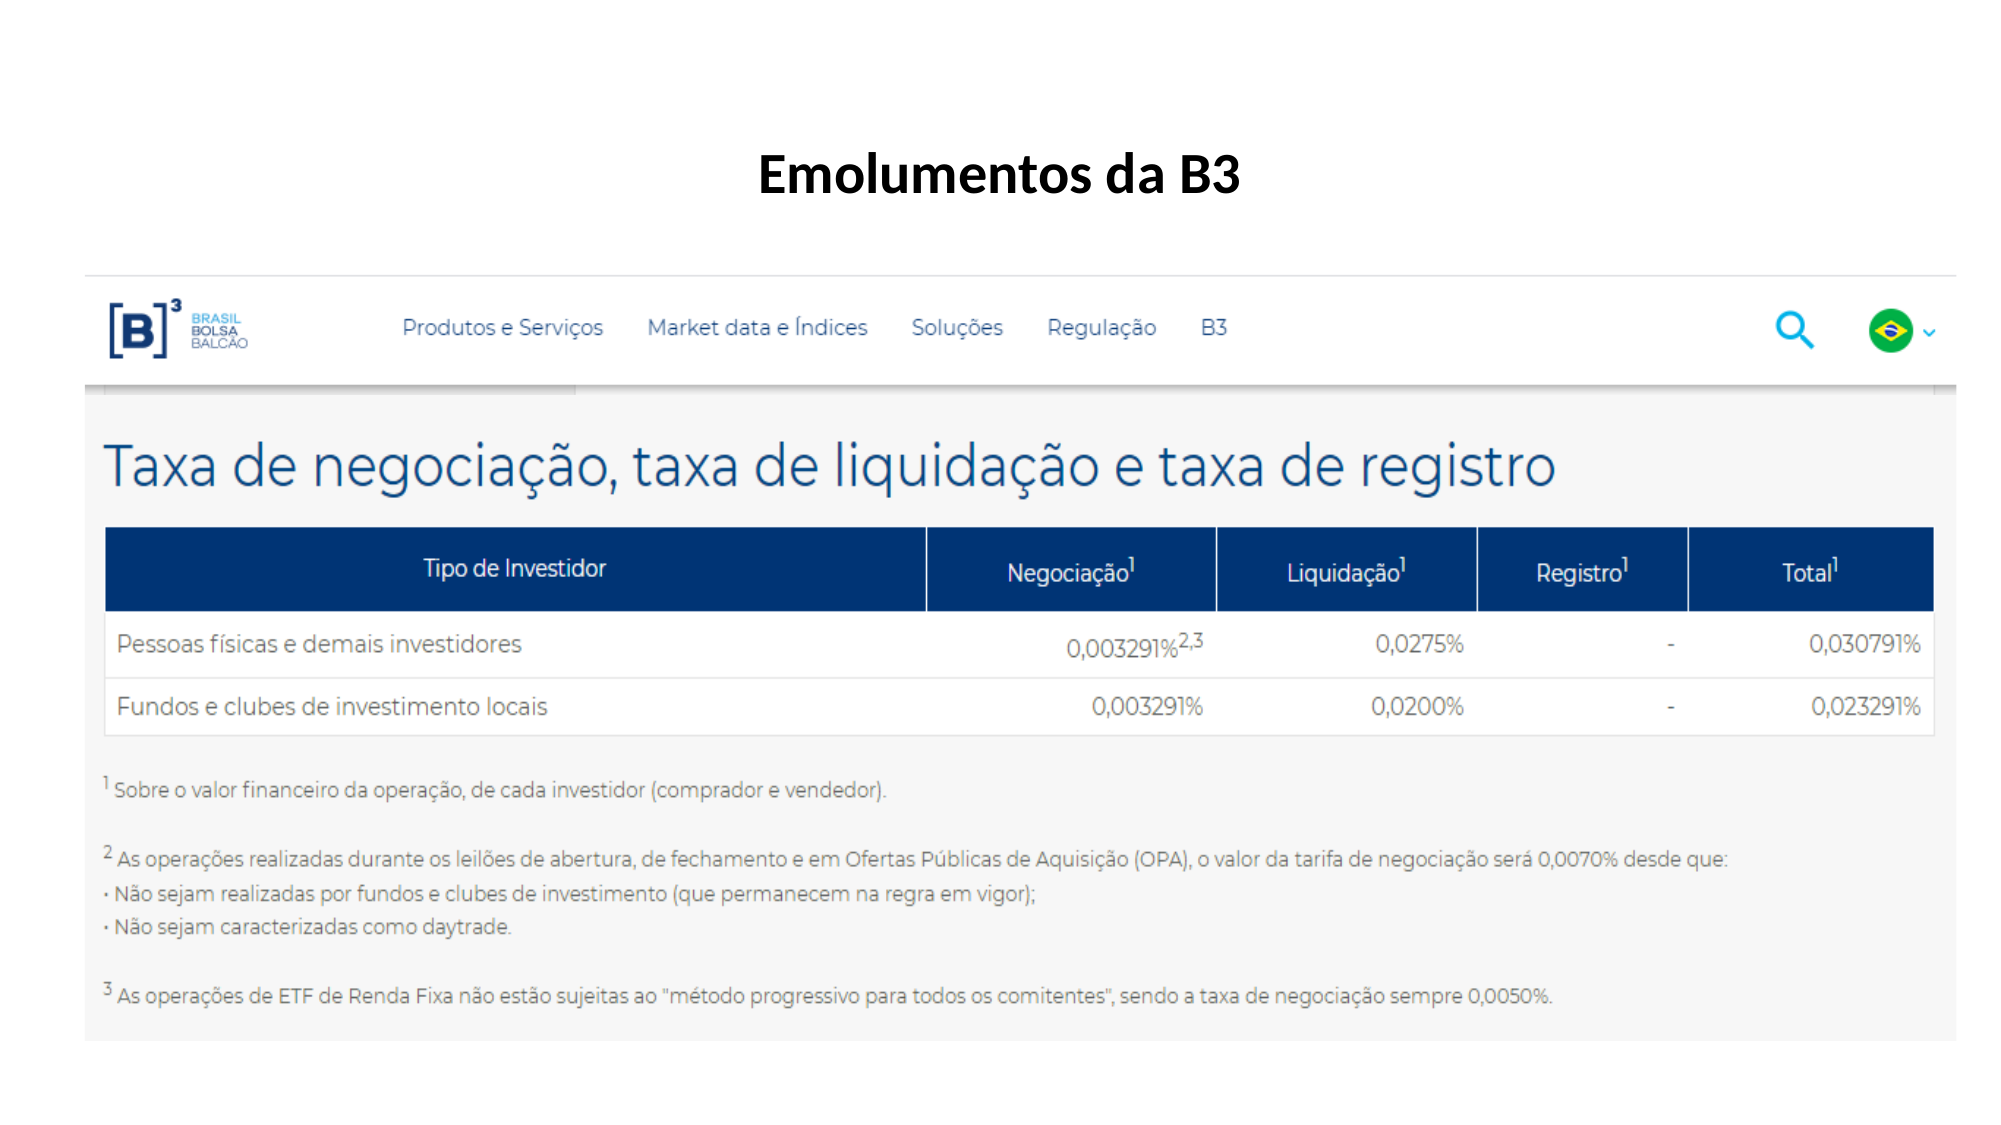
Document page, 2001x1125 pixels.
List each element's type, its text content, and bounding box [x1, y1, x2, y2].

picture [84, 274, 1957, 1041]
text_box Emolumentos da B3 [255, 128, 1745, 213]
